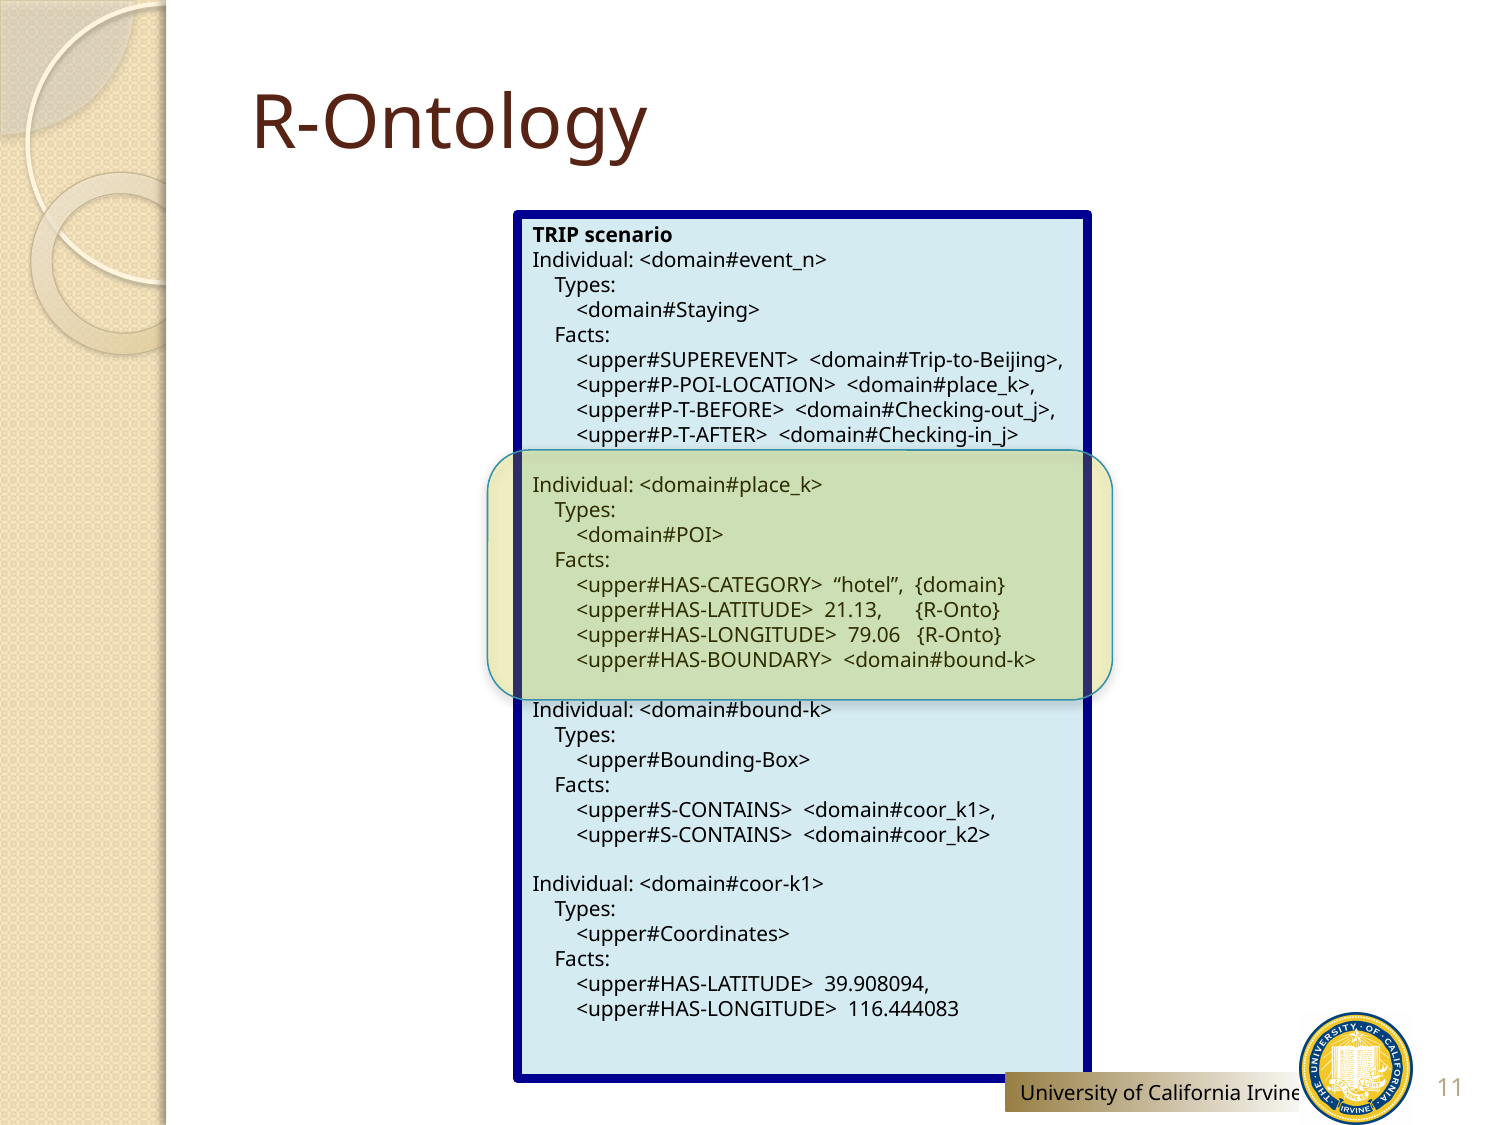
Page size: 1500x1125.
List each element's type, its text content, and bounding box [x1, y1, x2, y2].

text_box University of California Irvine [1005, 1072, 1292, 1112]
title R-Ontology [235, 24, 1466, 213]
text_box [486, 449, 1114, 701]
text_box TRIP scenario Individual: <domain#event_n> Types: <domain#Staying> Facts: <upper#SUPEREVENT> <domain#Trip-to-Beijing>, <upper#P-POI-LOCATION> <domain#place_k>, <upper#P-T-BEFORE> <domain#Checking-out_j>, <upper#P-T-AFTER> <domain#Checking-in_j> Individual: <domain#place_k> Types: <domain#POI> Facts: <upper#HAS-CATEGORY> “hotel”, {domain} <upper#HAS-LATITUDE> 21.13, {R-Onto} <upper#HAS-LONGITUDE> 79.06 {R-Onto} <upper#HAS-BOUNDARY> <domain#bound-k> Individual: <domain#bound-k> Types: <upper#Bounding-Box> Facts: <upper#S-CONTAINS> <domain#coor_k1>, <upper#S-CONTAINS> <domain#coor_k2> Individual: <domain#coor-k1> Types: <upper#Coordinates> Facts: <upper#HAS-LATITUDE> 39.908094, <upper#HAS-LONGITUDE> 116.444083 [517, 214, 1088, 449]
text_box TRIP scenario Individual: <domain#event_n> Types: <domain#Staying> Facts: <upper#SUPEREVENT> <domain#Trip-to-Beijing>, <upper#P-POI-LOCATION> <domain#place_k>, <upper#P-T-BEFORE> <domain#Checking-out_j>, <upper#P-T-AFTER> <domain#Checking-in_j> Individual: <domain#place_k> Types: <domain#POI> Facts: <upper#HAS-CATEGORY> “hotel”, {domain} <upper#HAS-LATITUDE> 21.13, {R-Onto} <upper#HAS-LONGITUDE> 79.06 {R-Onto} <upper#HAS-BOUNDARY> <domain#bound-k> Individual: <domain#bound-k> Types: <upper#Bounding-Box> Facts: <upper#S-CONTAINS> <domain#coor_k1>, <upper#S-CONTAINS> <domain#coor_k2> Individual: <domain#coor-k1> Types: <upper#Coordinates> Facts: <upper#HAS-LATITUDE> 39.908094, <upper#HAS-LONGITUDE> 116.444083 [517, 709, 1088, 1079]
slide_number 11 [1420, 1034, 1488, 1113]
picture [1299, 1012, 1413, 1125]
